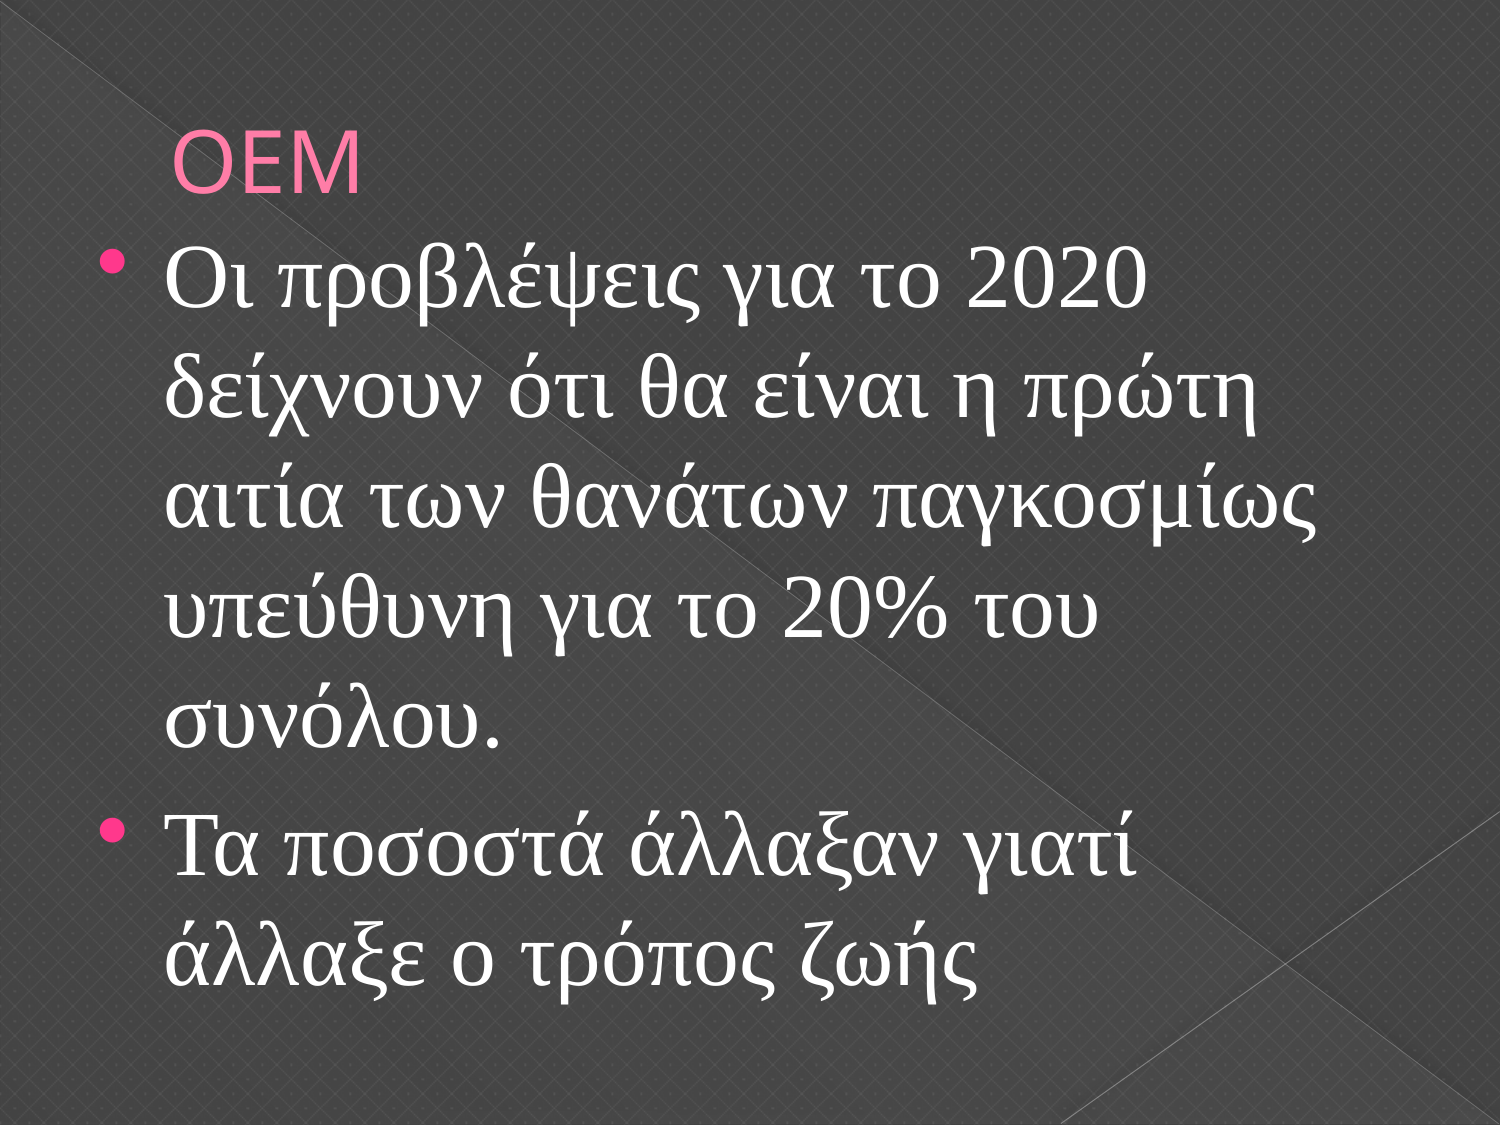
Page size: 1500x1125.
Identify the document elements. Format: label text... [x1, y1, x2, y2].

list Οι προβλέψεις για το 2020 δείχνουν ότι θα είναι η πρώτη αιτία των θανάτων παγκοσμίως υπεύθυνη για το 20% του συνόλου. Τα ποσοστά άλλαξαν γιατί άλλαξε ο τρόπος ζωής [75, 208, 1425, 1059]
title ΟΕΜ [75, 43, 1425, 208]
